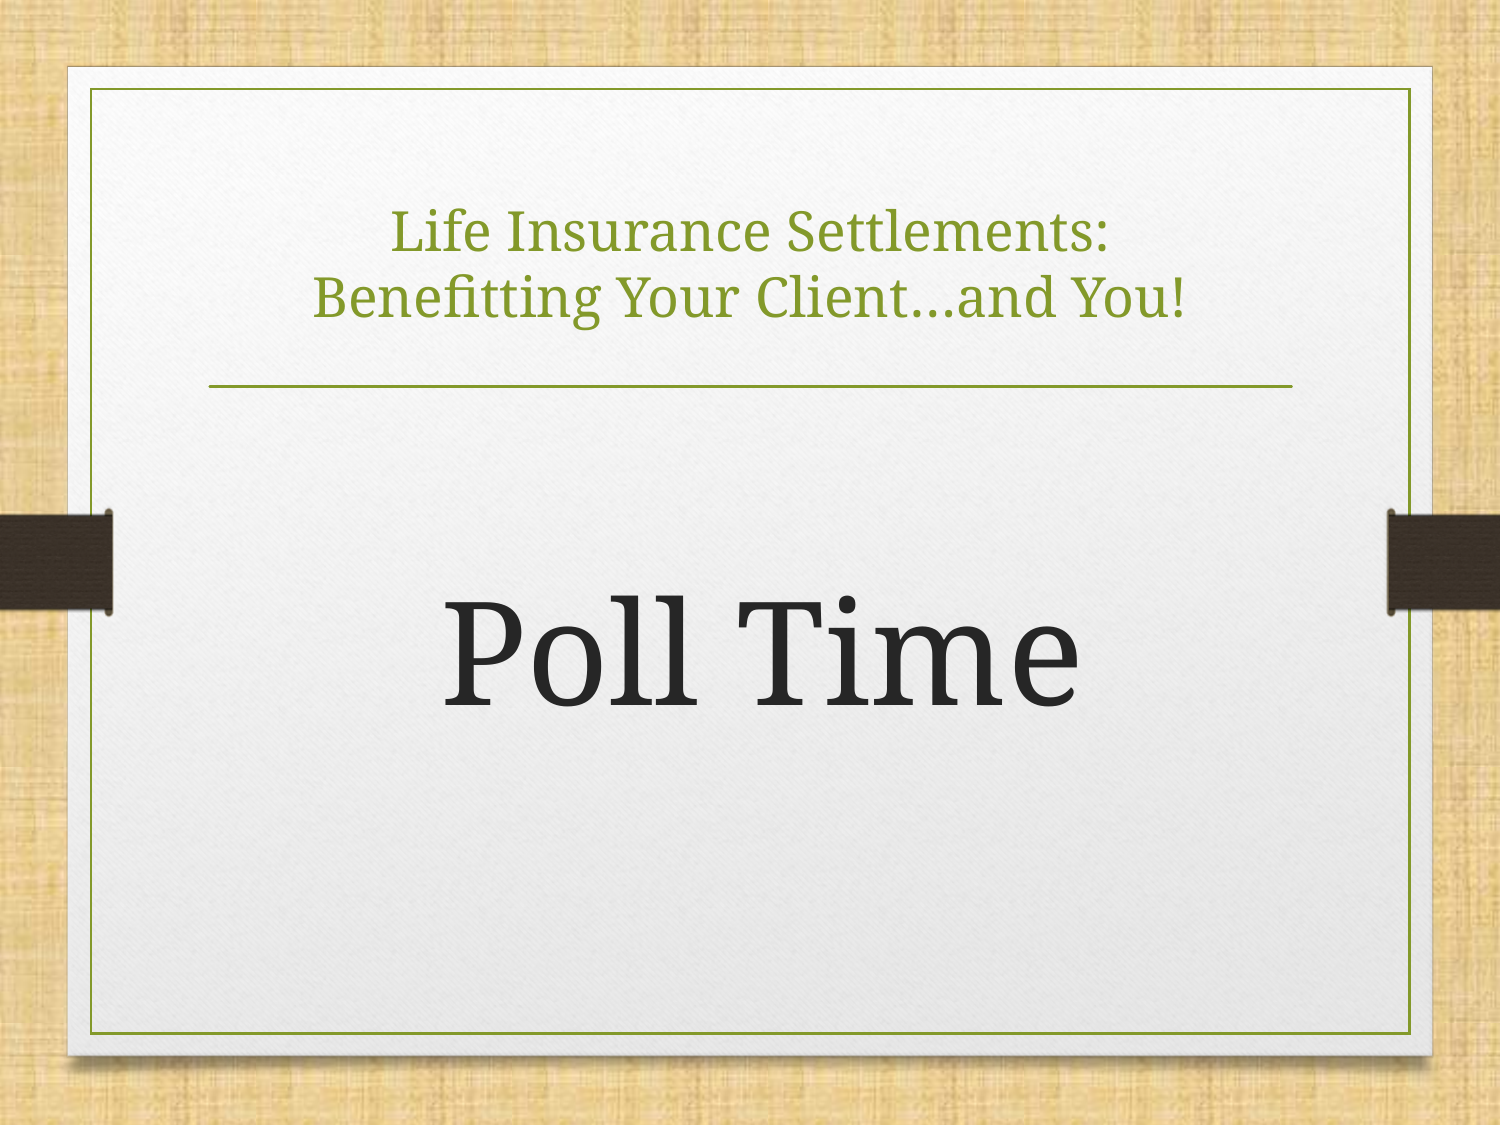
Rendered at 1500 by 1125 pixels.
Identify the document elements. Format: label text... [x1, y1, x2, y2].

picture [0, 0, 1500, 1125]
title Life Insurance Settlements: Benefitting Your Client…and You! [193, 187, 1309, 338]
list Poll Time [425, 554, 1120, 846]
